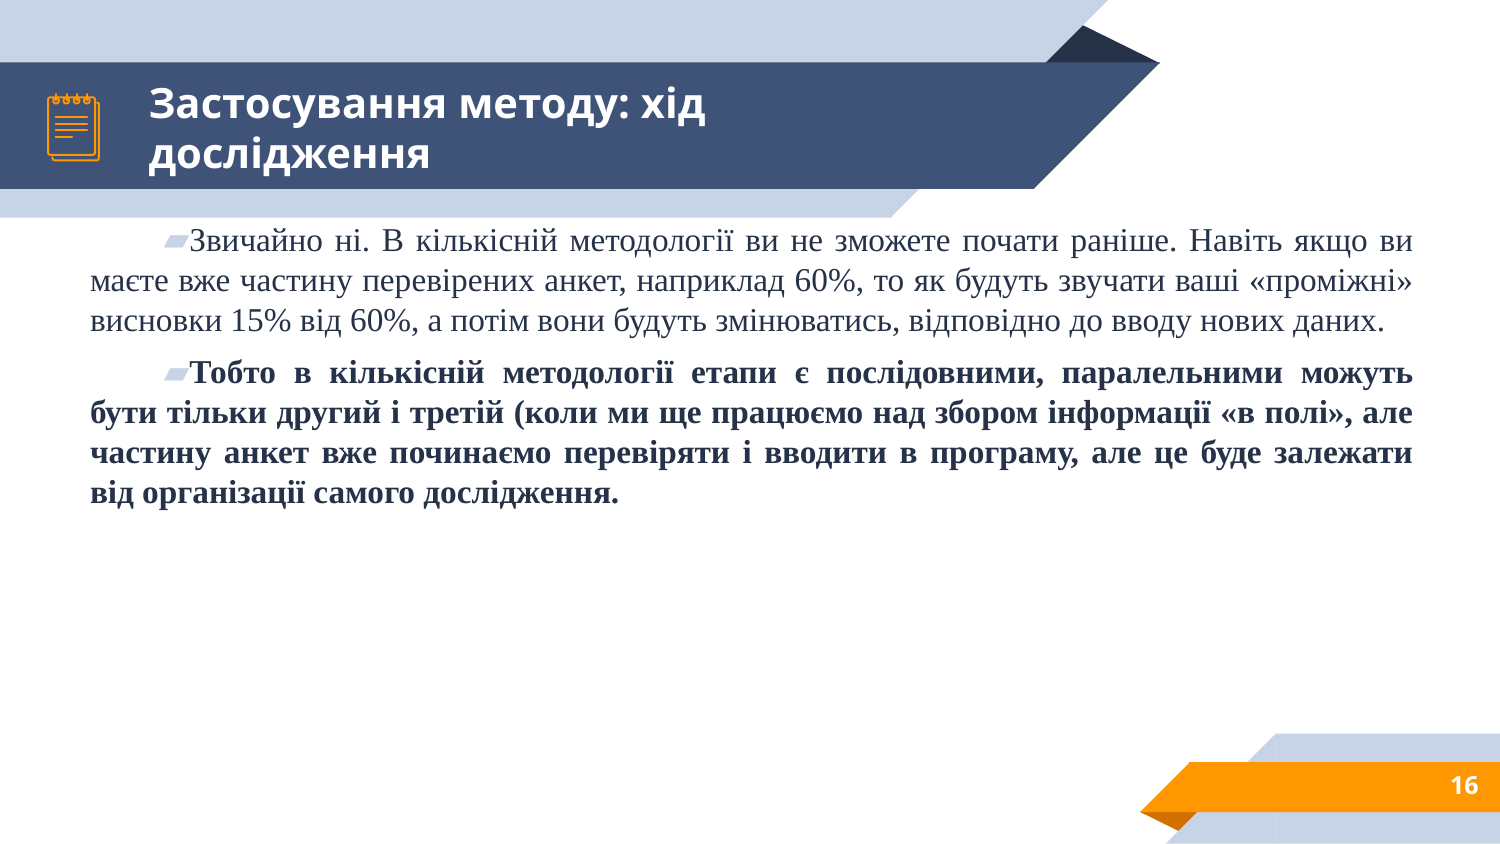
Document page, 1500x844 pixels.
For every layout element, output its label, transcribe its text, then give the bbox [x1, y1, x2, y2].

title Застосування методу: хід дослідження [133, 64, 997, 190]
slide_number 16 [1249, 760, 1494, 813]
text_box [47, 93, 100, 161]
list Звичайно ні. В кількісній методології ви не зможете почати раніше. Навіть якщо ви маєте вже частину перевірених анкет, наприклад 60%, то як будуть звучати ваші «проміжні» висновки 15% від 60%, а потім вони будуть змінюватись, відповідно до вводу нових даних. Тобто в кількісній методології етапи є послідовними, паралельними можуть бути тільки другий і третій (коли ми ще працюємо над збором інформації «в полі», але частину анкет вже починаємо перевіряти і вводити в програму, але це буде залежати від організації самого дослідження. [0, 203, 1431, 709]
